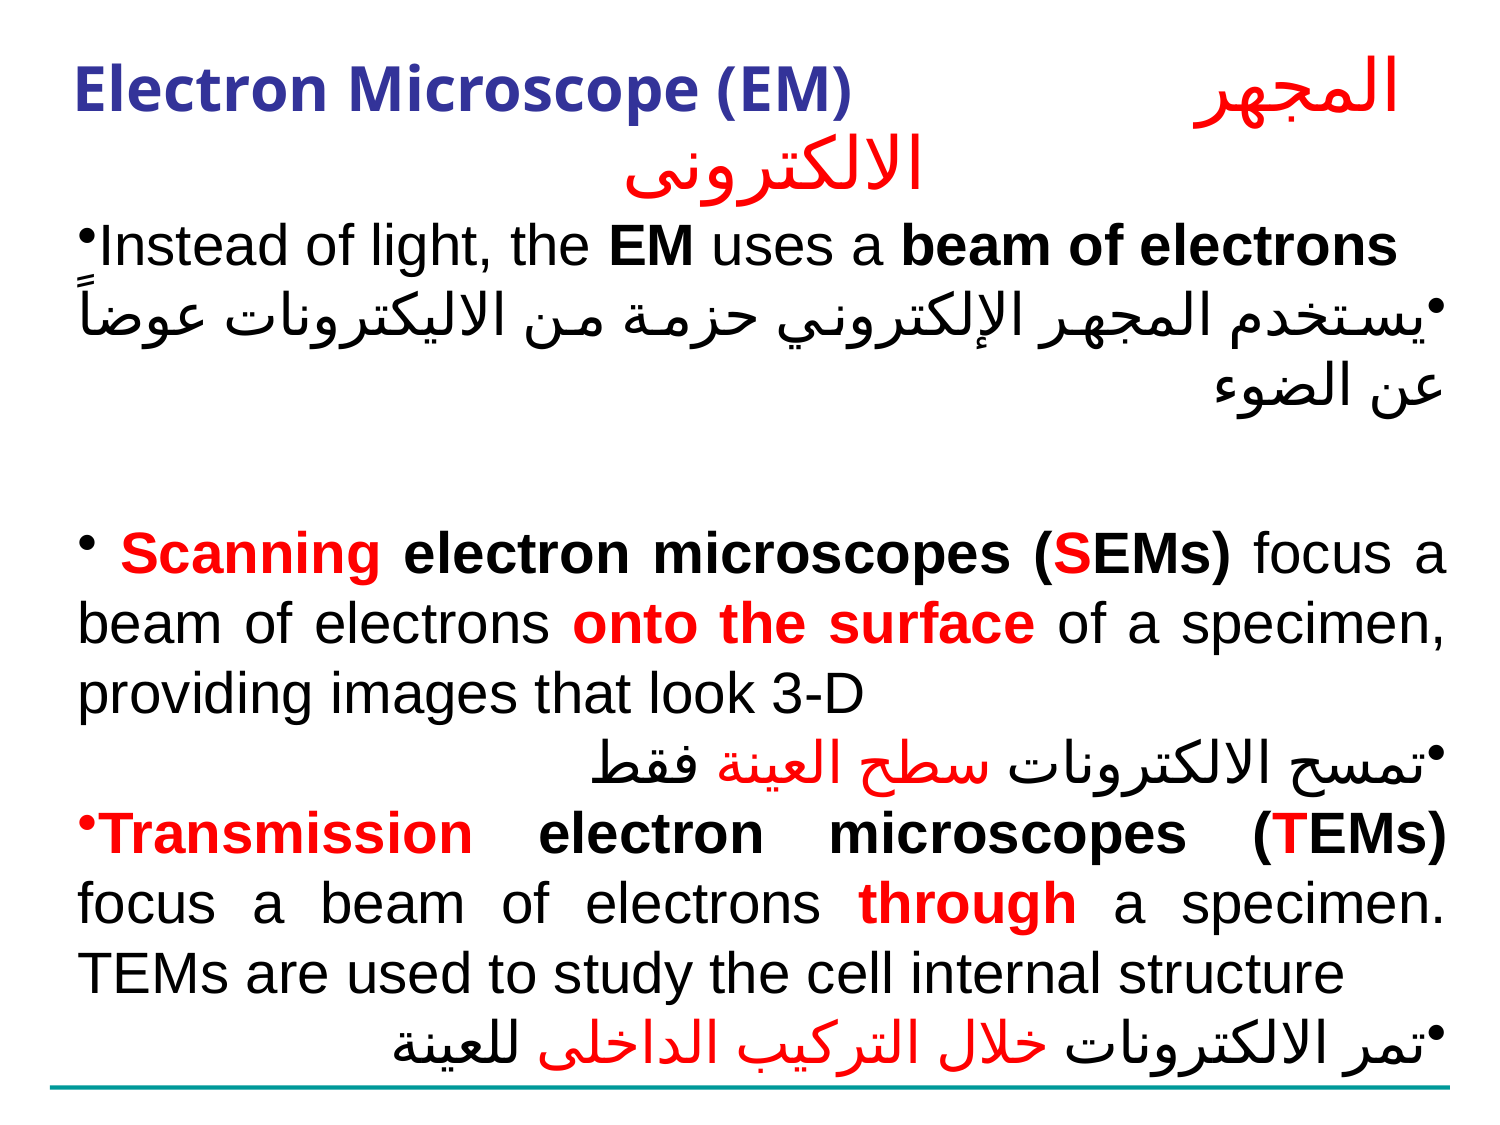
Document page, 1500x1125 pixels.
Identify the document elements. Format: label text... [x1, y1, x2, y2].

list Instead of light, the EM uses a beam of electrons يستخدم المجهر الإلكتروني حزمة من الاليكترونات عوضاً عن الضوء Scanning electron microscopes (SEMs) focus a beam of electrons onto the surface of a specimen, providing images that look 3-D تمسح الالكترونات سطح العينة فقط Transmission electron microscopes (TEMs) focus a beam of electrons through a specimen. TEMs are used to study the cell internal structure تمر الالكترونات خلال التركيب الداخلى للعينة [62, 199, 1463, 1021]
title Electron Microscope (EM) المجهر الالكترونى [37, 40, 1438, 138]
